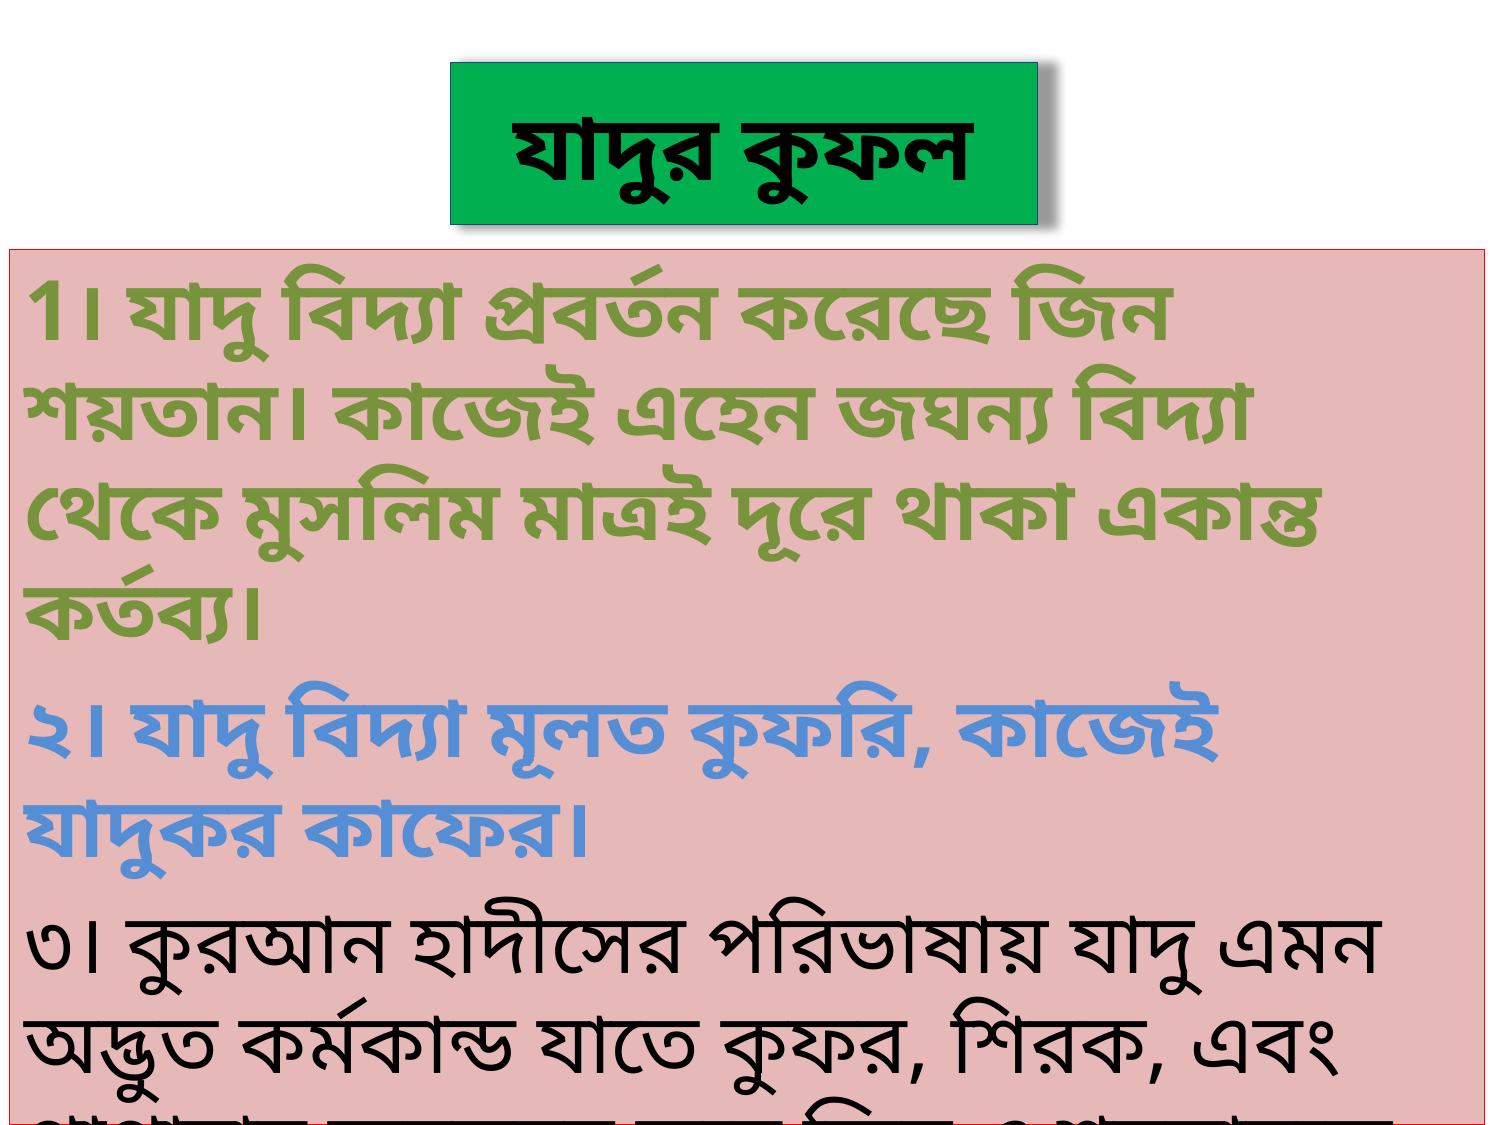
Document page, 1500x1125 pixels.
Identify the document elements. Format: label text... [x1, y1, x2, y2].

list 1। যাদু বিদ্যা প্রবর্তন করেছে জিন শয়তান। কাজেই এহেন জঘন্য বিদ্যা থেকে মুসলিম মাত্রই দূরে থাকা একান্ত কর্তব্য। ২। যাদু বিদ্যা মূলত কুফরি, কাজেই যাদুকর কাফের। ৩। কুরআন হাদীসের পরিভাষায় যাদু এমন অদ্ভুত কর্মকান্ড যাতে কুফর, শিরক, এবং পাপাচার অবলম্বন করে জিন ও শয়তানকে সন্তুষ্ট করা হয়, তাদের সাহায্য চাওয়া হয়, কাজেই এহেন বিদ্যা অর্জন থেকে দূরে থাকা ওয়াজিব। [9, 249, 1485, 1125]
title যাদুর কুফল [450, 62, 1038, 225]
